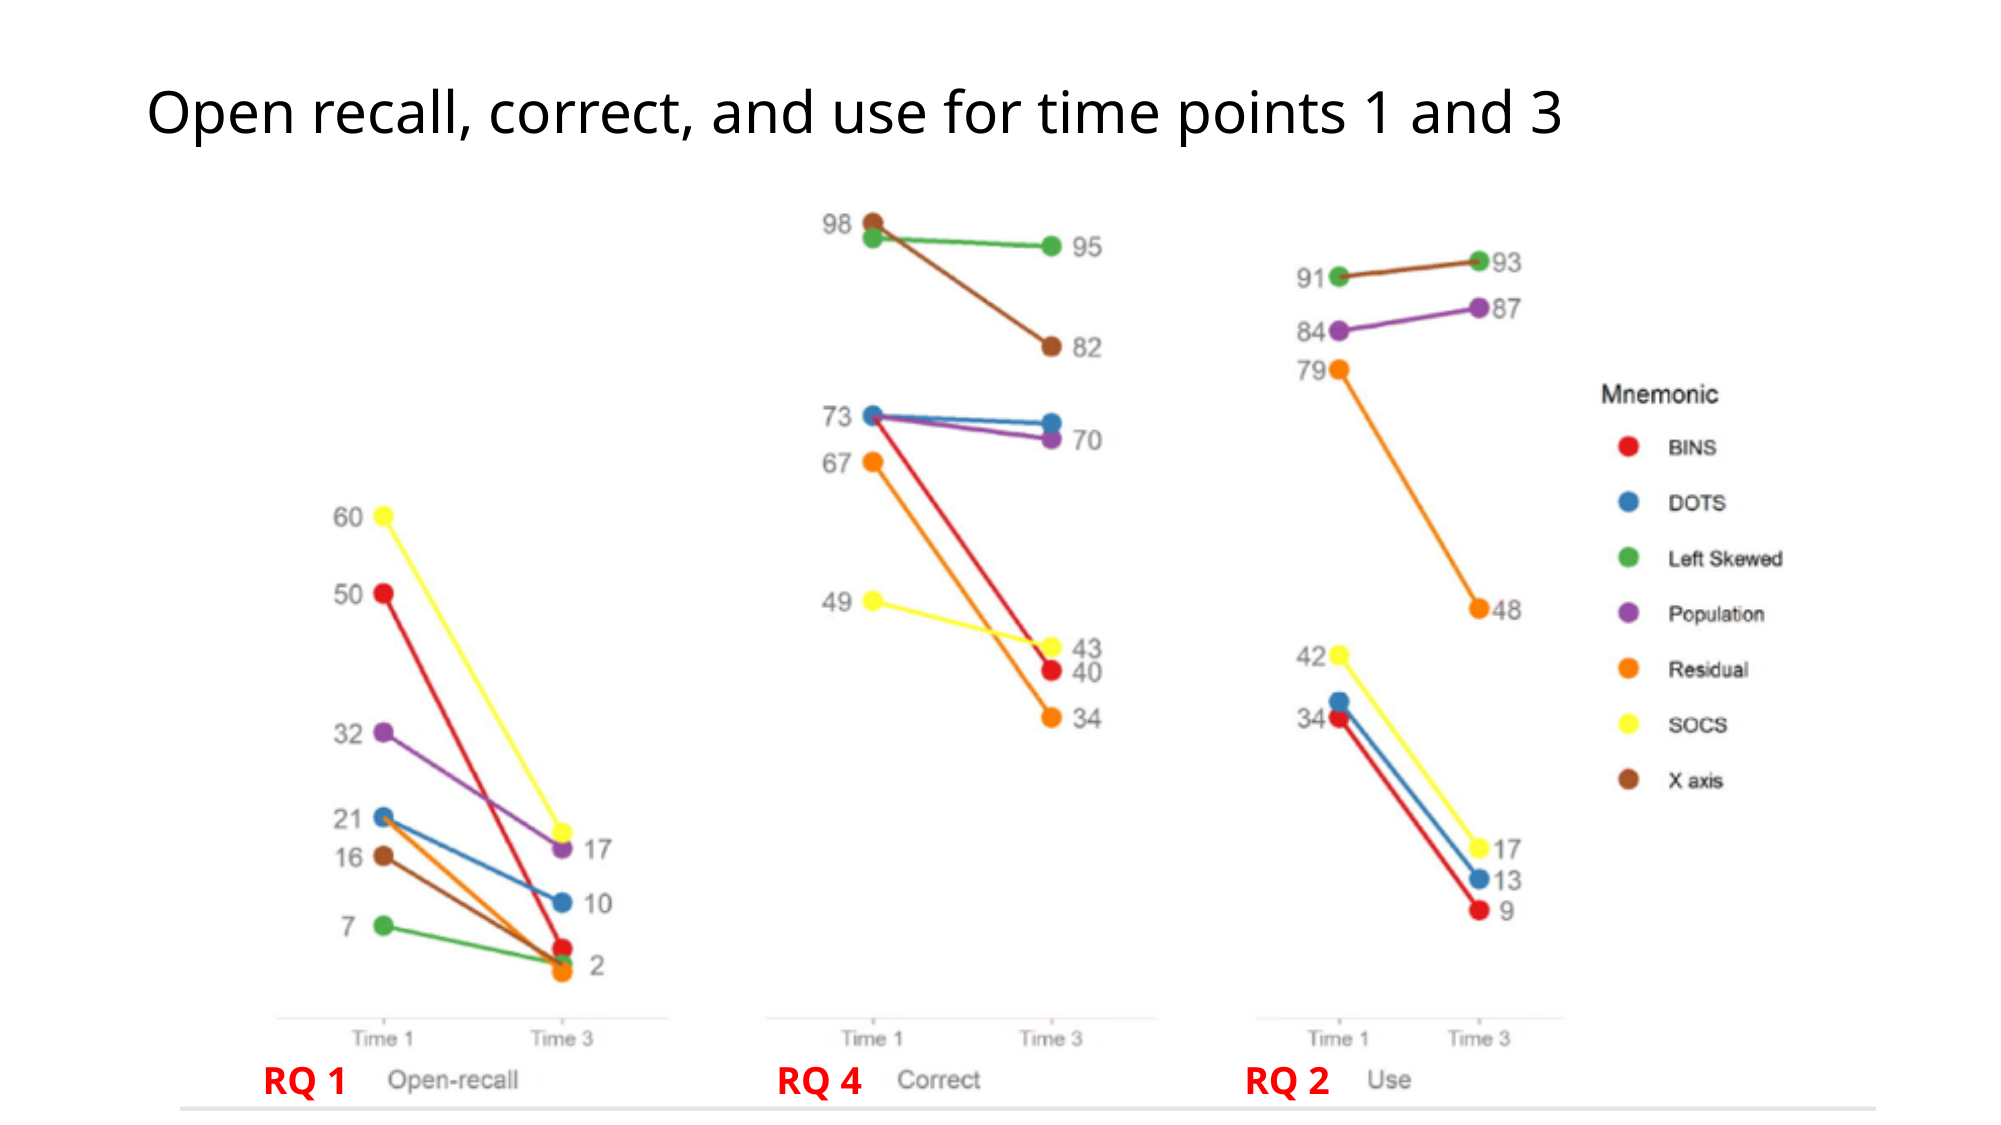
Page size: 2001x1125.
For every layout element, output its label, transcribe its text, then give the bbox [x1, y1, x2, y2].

text_box Open recall, correct, and use for time points 1 and 3 [131, 67, 1714, 153]
picture [179, 197, 1877, 1111]
